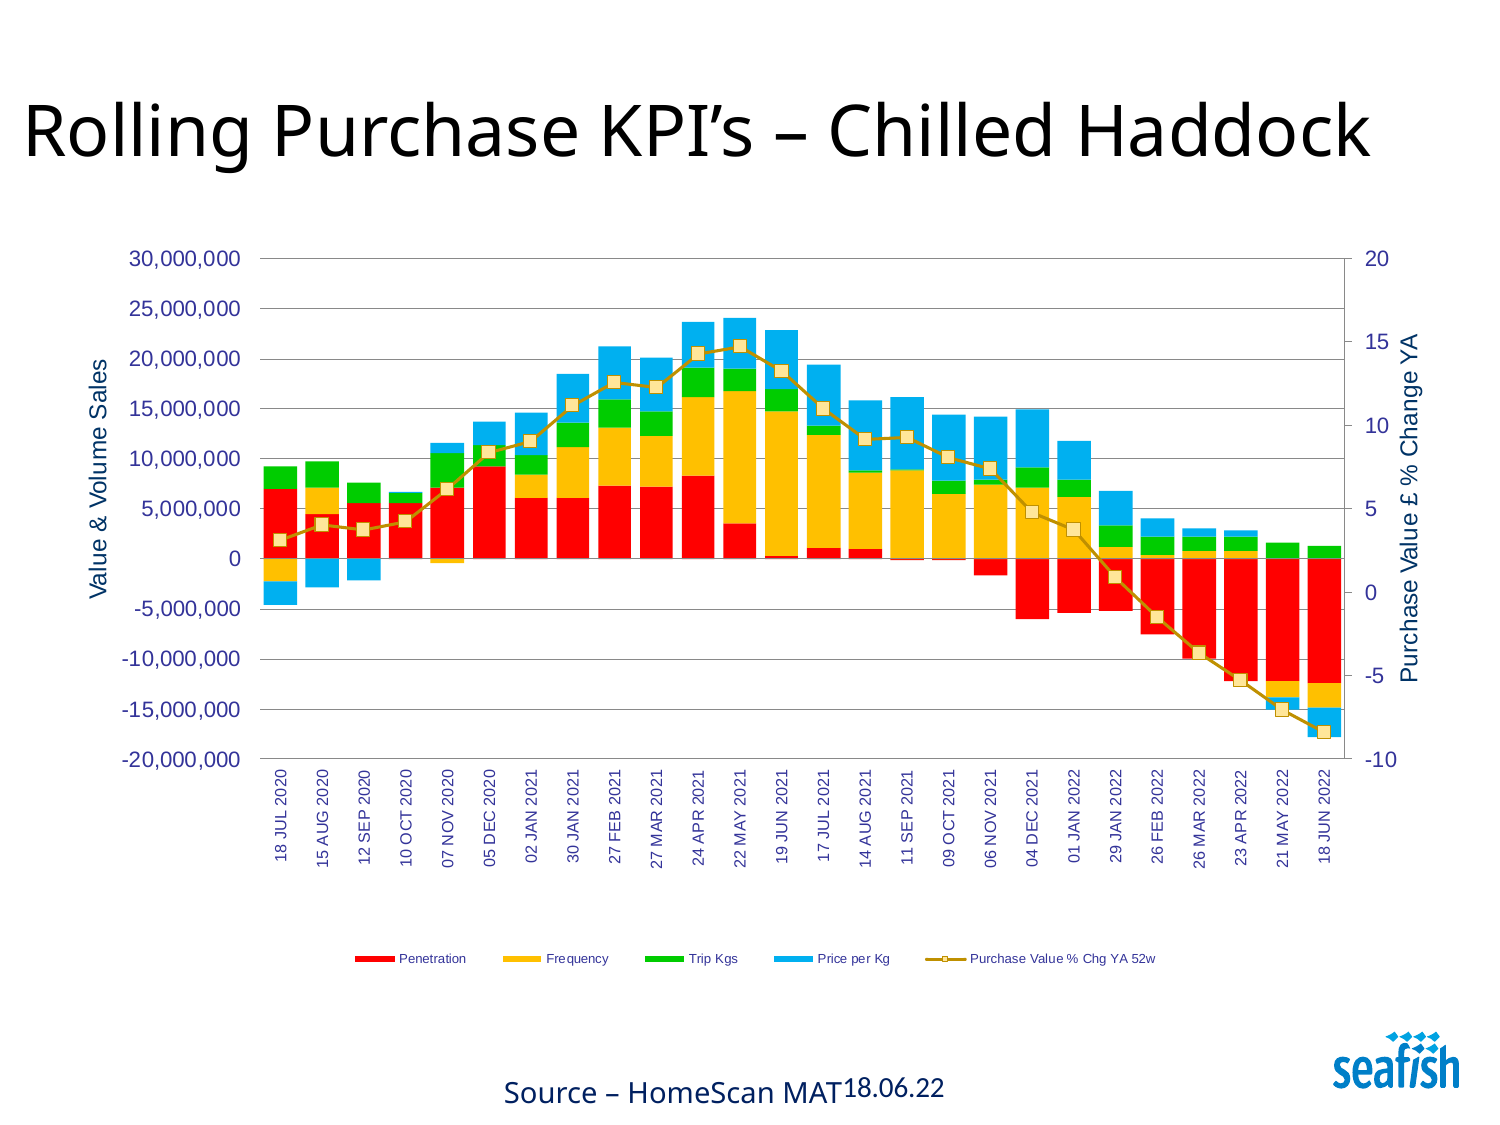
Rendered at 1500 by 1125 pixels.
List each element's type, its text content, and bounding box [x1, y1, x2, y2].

title Rolling Purchase KPI’s – Chilled Haddock [7, 82, 1426, 185]
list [67, 213, 1432, 994]
picture [837, 1073, 1063, 1113]
text_box Source – HomeScan MAT [0, 1067, 857, 1117]
